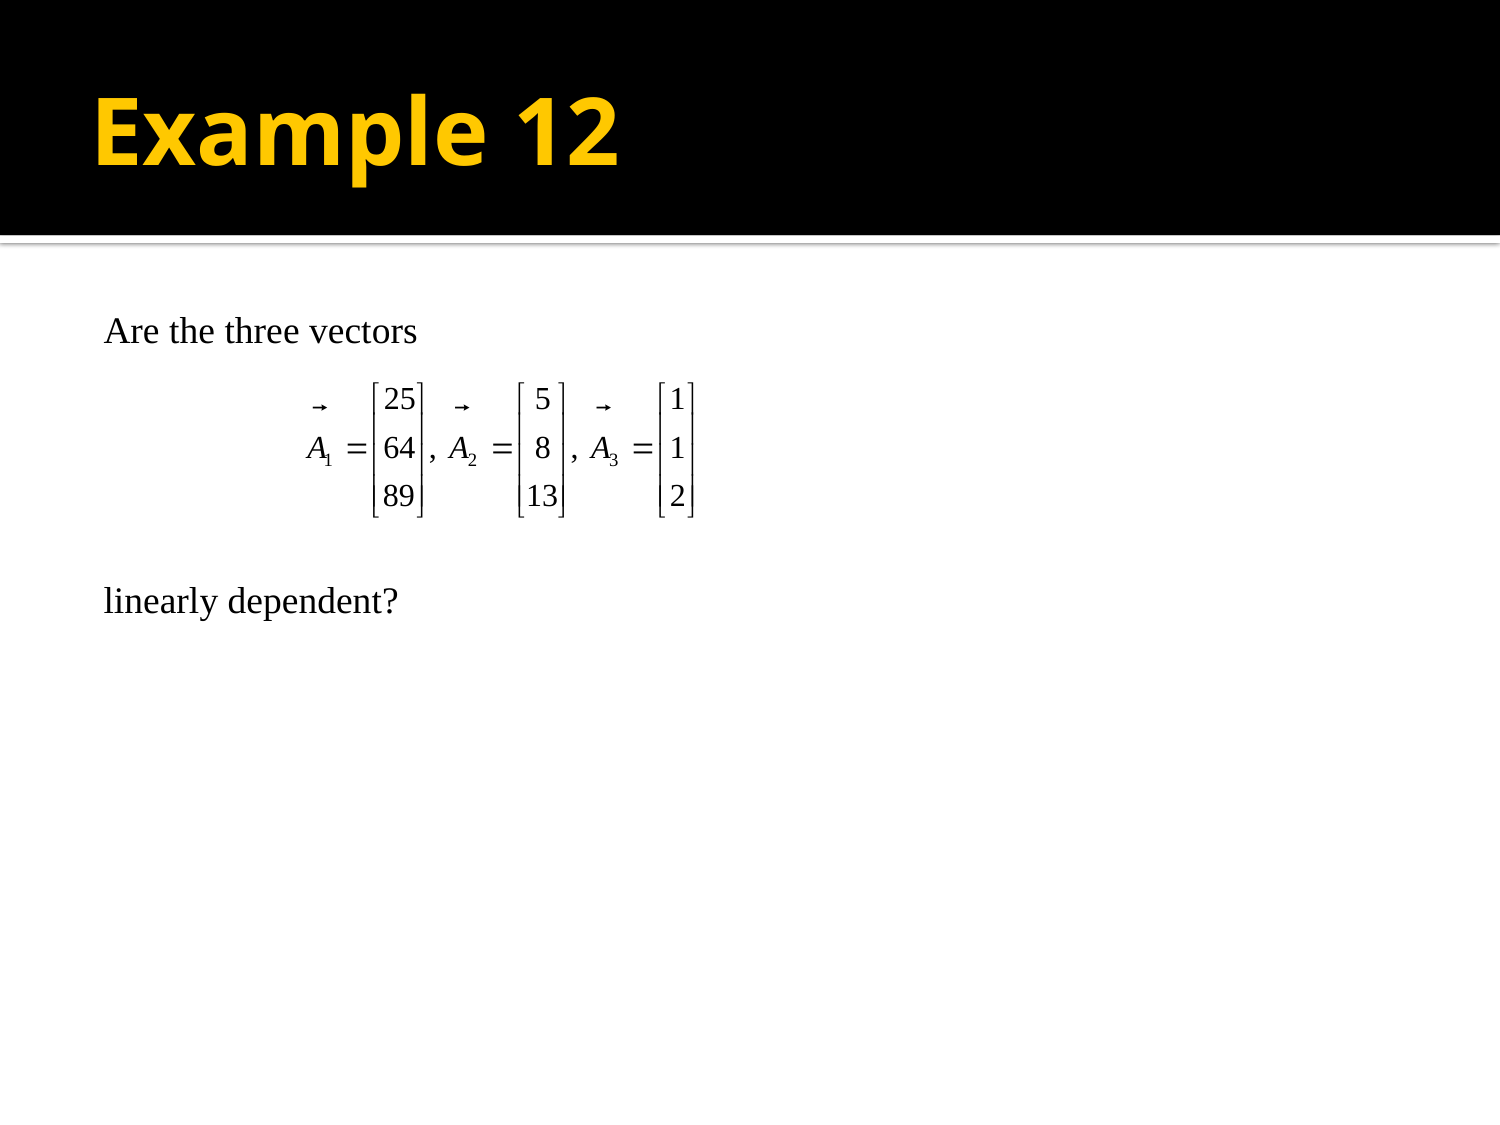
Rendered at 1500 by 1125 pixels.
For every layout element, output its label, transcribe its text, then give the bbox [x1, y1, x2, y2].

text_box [299, 374, 706, 525]
list Are the three vectors linearly dependent? [75, 291, 1425, 1050]
title Example 12 [75, 24, 1425, 231]
